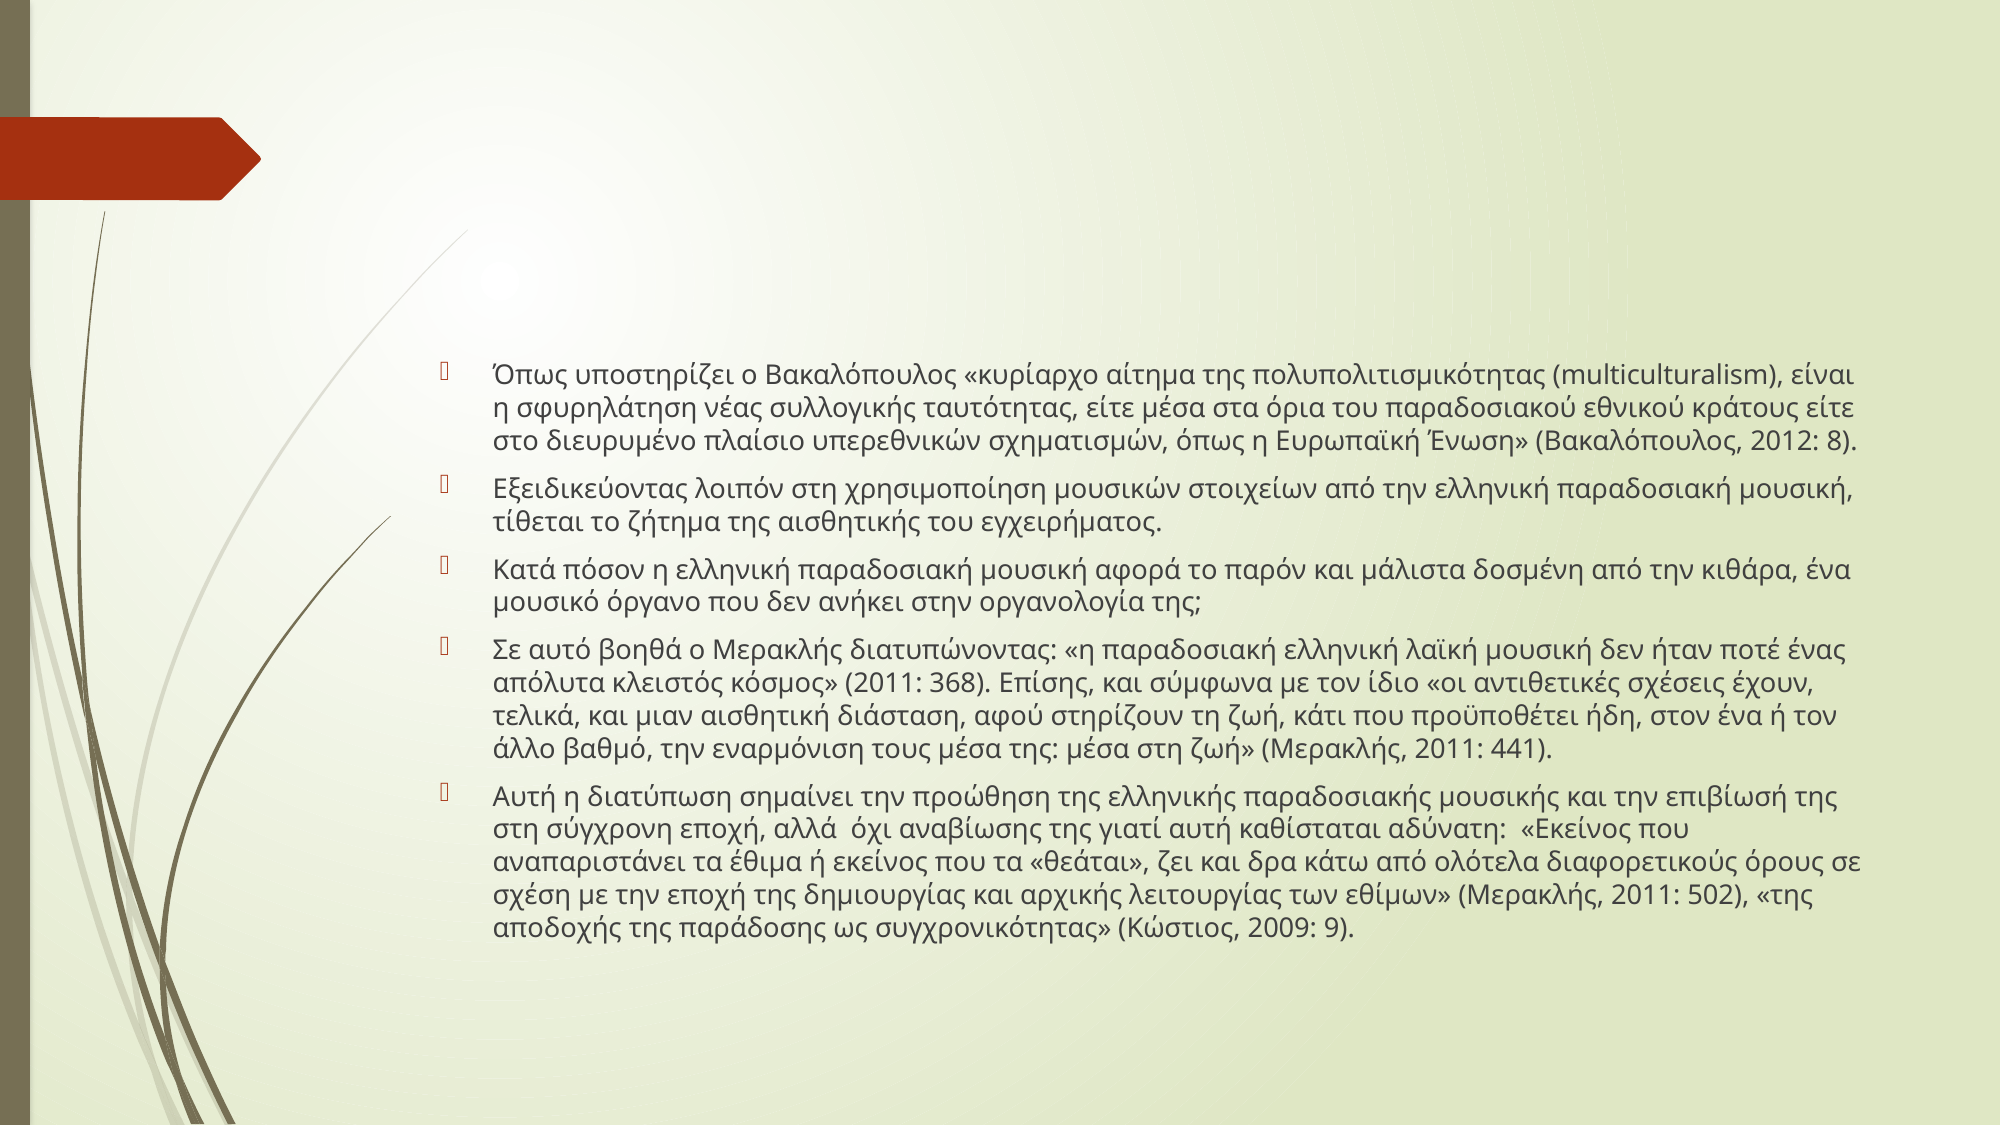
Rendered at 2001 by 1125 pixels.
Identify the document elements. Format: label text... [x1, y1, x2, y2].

list Όπως υποστηρίζει ο Βακαλόπουλος «κυρίαρχο αίτημα της πολυπολιτισμικότητας (multiculturalism), είναι η σφυρηλάτηση νέας συλλογικής ταυτότητας, είτε μέσα στα όρια του παραδοσιακού εθνικού κράτους είτε στο διευρυμένο πλαίσιο υπερεθνικών σχηματισμών, όπως η Ευρωπαϊκή Ένωση» (Βακαλόπουλος, 2012: 8). Εξειδικεύοντας λοιπόν στη χρησιμοποίηση μουσικών στοιχείων από την ελληνική παραδοσιακή μουσική, τίθεται το ζήτημα της αισθητικής του εγχειρήματος. Κατά πόσον η ελληνική παραδοσιακή μουσική αφορά το παρόν και μάλιστα δοσμένη από την κιθάρα, ένα μουσικό όργανο που δεν ανήκει στην οργανολογία της; Σε αυτό βοηθά ο Μερακλής διατυπώνοντας: «η παραδοσιακή ελληνική λαϊκή μουσική δεν ήταν ποτέ ένας απόλυτα κλειστός κόσμος» (2011: 368). Επίσης, και σύμφωνα με τον ίδιο «οι αντιθετικές σχέσεις έχουν, τελικά, και μιαν αισθητική διάσταση, αφού στηρίζουν τη ζωή, κάτι που προϋποθέτει ήδη, στον ένα ή τον άλλο βαθμό, την εναρμόνιση τους μέσα της: μέσα στη ζωή» (Μερακλής, 2011: 441). Αυτή η διατύπωση σημαίνει την προώθηση της ελληνικής παραδοσιακής μουσικής και την επιβίωσή της στη σύγχρονη εποχή, αλλά όχι αναβίωσης της γιατί αυτή καθίσταται αδύνατη: «Εκείνος που αναπαριστάνει τα έθιμα ή εκείνος που τα «θεάται», ζει και δρα κάτω από ολότελα διαφορετικούς όρους σε σχέση με την εποχή της δημιουργίας και αρχικής λειτουργίας των εθίμων» (Μερακλής, 2011: 502), «της αποδοχής της παράδοσης ως συγχρονικότητας» (Κώστιος, 2009: 9). [424, 350, 1888, 970]
